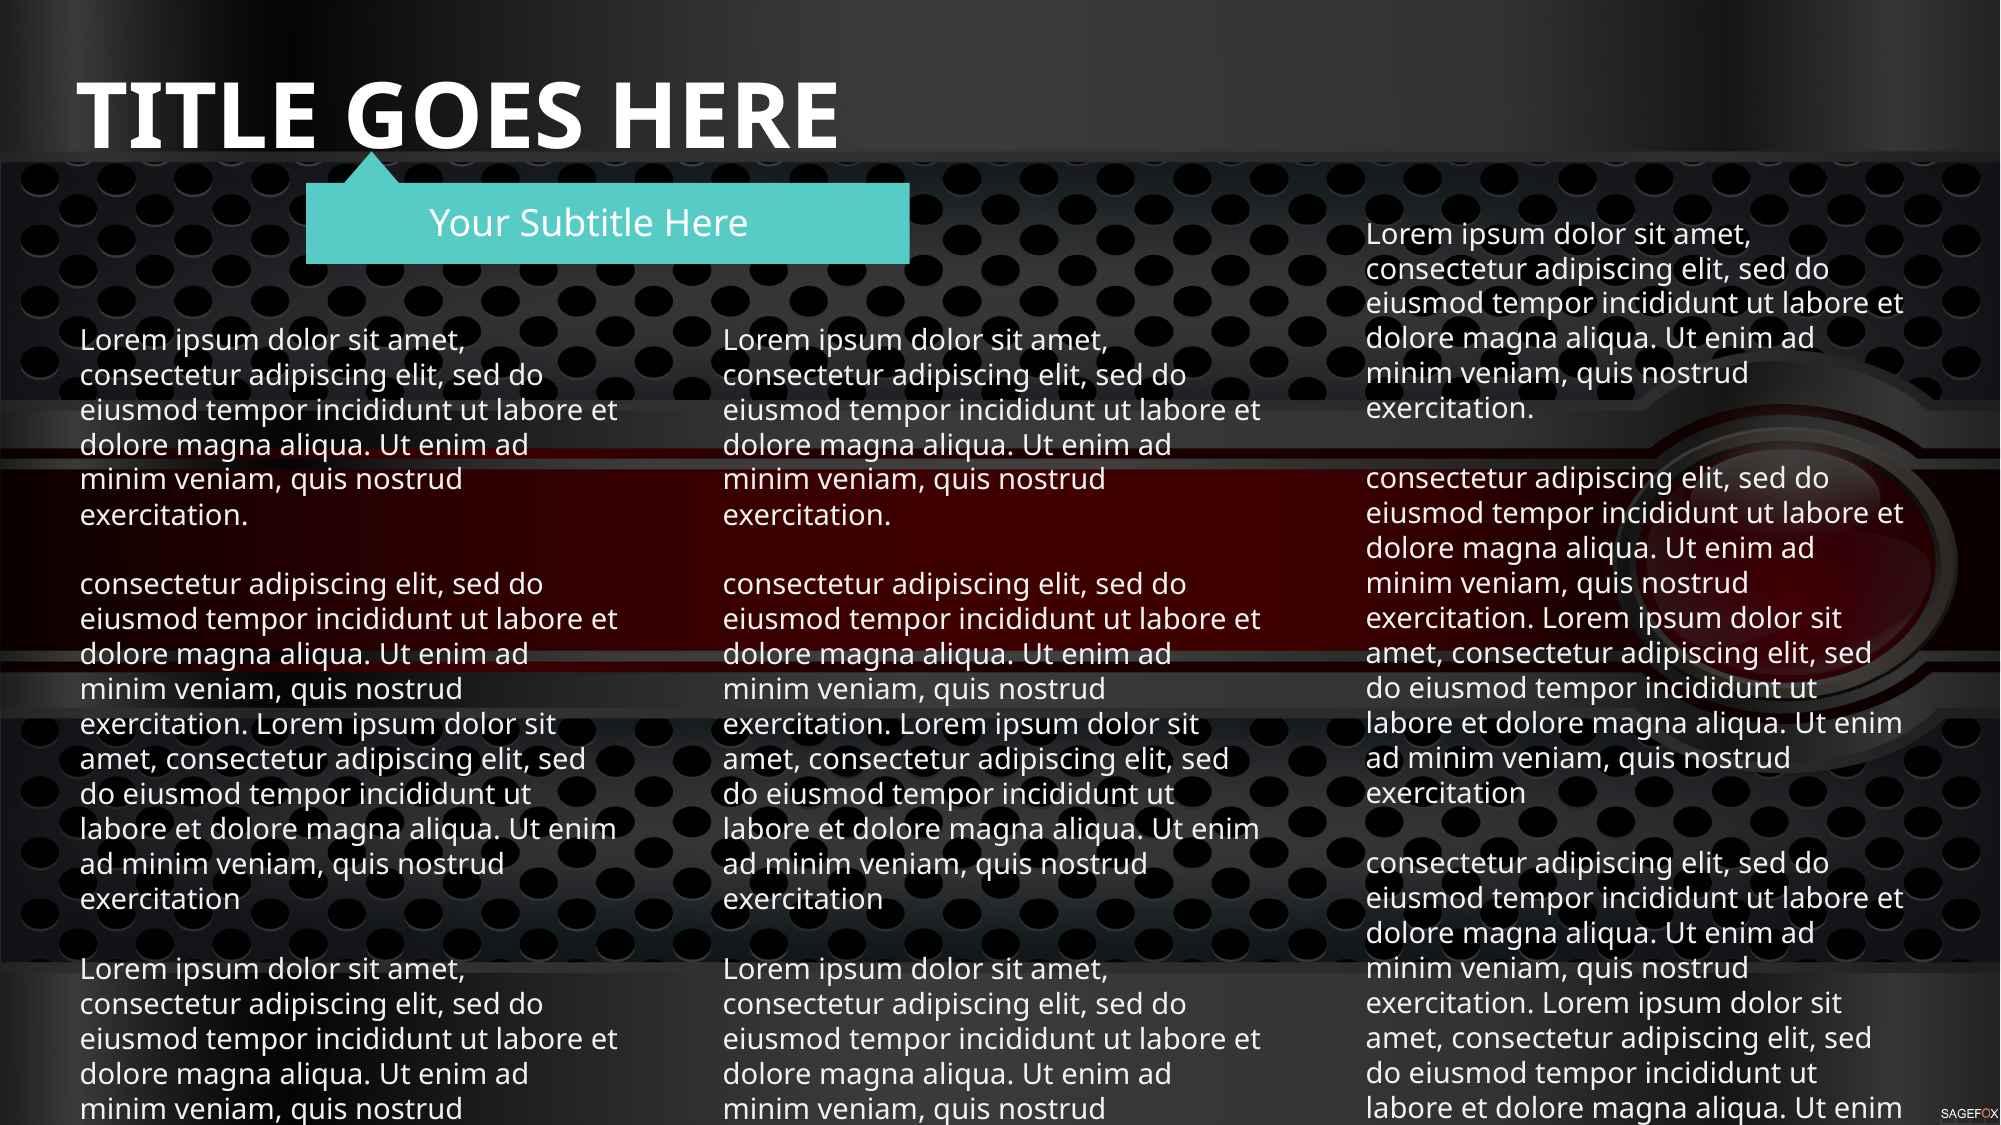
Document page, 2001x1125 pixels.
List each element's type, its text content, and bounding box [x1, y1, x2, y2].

picture [0, 0, 2001, 1125]
text_box TITLE GOES HERE [60, 49, 965, 175]
text_box Lorem ipsum dolor sit amet, consectetur adipiscing elit, sed do eiusmod tempor incididunt ut labore et dolore magna aliqua. Ut enim ad minim veniam, quis nostrud exercitation. consectetur adipiscing elit, sed do eiusmod tempor incididunt ut labore et dolore magna aliqua. Ut enim ad minim veniam, quis nostrud exercitation. Lorem ipsum dolor sit amet, consectetur adipiscing elit, sed do eiusmod tempor incididunt ut labore et dolore magna aliqua. Ut enim ad minim veniam, quis nostrud exercitation Lorem ipsum dolor sit amet, consectetur adipiscing elit, sed do eiusmod tempor incididunt ut labore et dolore magna aliqua. Ut enim ad minim veniam, quis nostrud exercitation [707, 313, 1278, 1125]
text_box Lorem ipsum dolor sit amet, consectetur adipiscing elit, sed do eiusmod tempor incididunt ut labore et dolore magna aliqua. Ut enim ad minim veniam, quis nostrud exercitation. consectetur adipiscing elit, sed do eiusmod tempor incididunt ut labore et dolore magna aliqua. Ut enim ad minim veniam, quis nostrud exercitation. Lorem ipsum dolor sit amet, consectetur adipiscing elit, sed do eiusmod tempor incididunt ut labore et dolore magna aliqua. Ut enim ad minim veniam, quis nostrud exercitation consectetur adipiscing elit, sed do eiusmod tempor incididunt ut labore et dolore magna aliqua. Ut enim ad minim veniam, quis nostrud exercitation. Lorem ipsum dolor sit amet, consectetur adipiscing elit, sed do eiusmod tempor incididunt ut labore et dolore magna aliqua. Ut enim ad minim veniam, quis nostrud exercitation [1350, 207, 1921, 1125]
text_box Lorem ipsum dolor sit amet, consectetur adipiscing elit, sed do eiusmod tempor incididunt ut labore et dolore magna aliqua. Ut enim ad minim veniam, quis nostrud exercitation. consectetur adipiscing elit, sed do eiusmod tempor incididunt ut labore et dolore magna aliqua. Ut enim ad minim veniam, quis nostrud exercitation. Lorem ipsum dolor sit amet, consectetur adipiscing elit, sed do eiusmod tempor incididunt ut labore et dolore magna aliqua. Ut enim ad minim veniam, quis nostrud exercitation Lorem ipsum dolor sit amet, consectetur adipiscing elit, sed do eiusmod tempor incididunt ut labore et dolore magna aliqua. Ut enim ad minim veniam, quis nostrud exercitation. [64, 313, 635, 1125]
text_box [306, 151, 910, 264]
